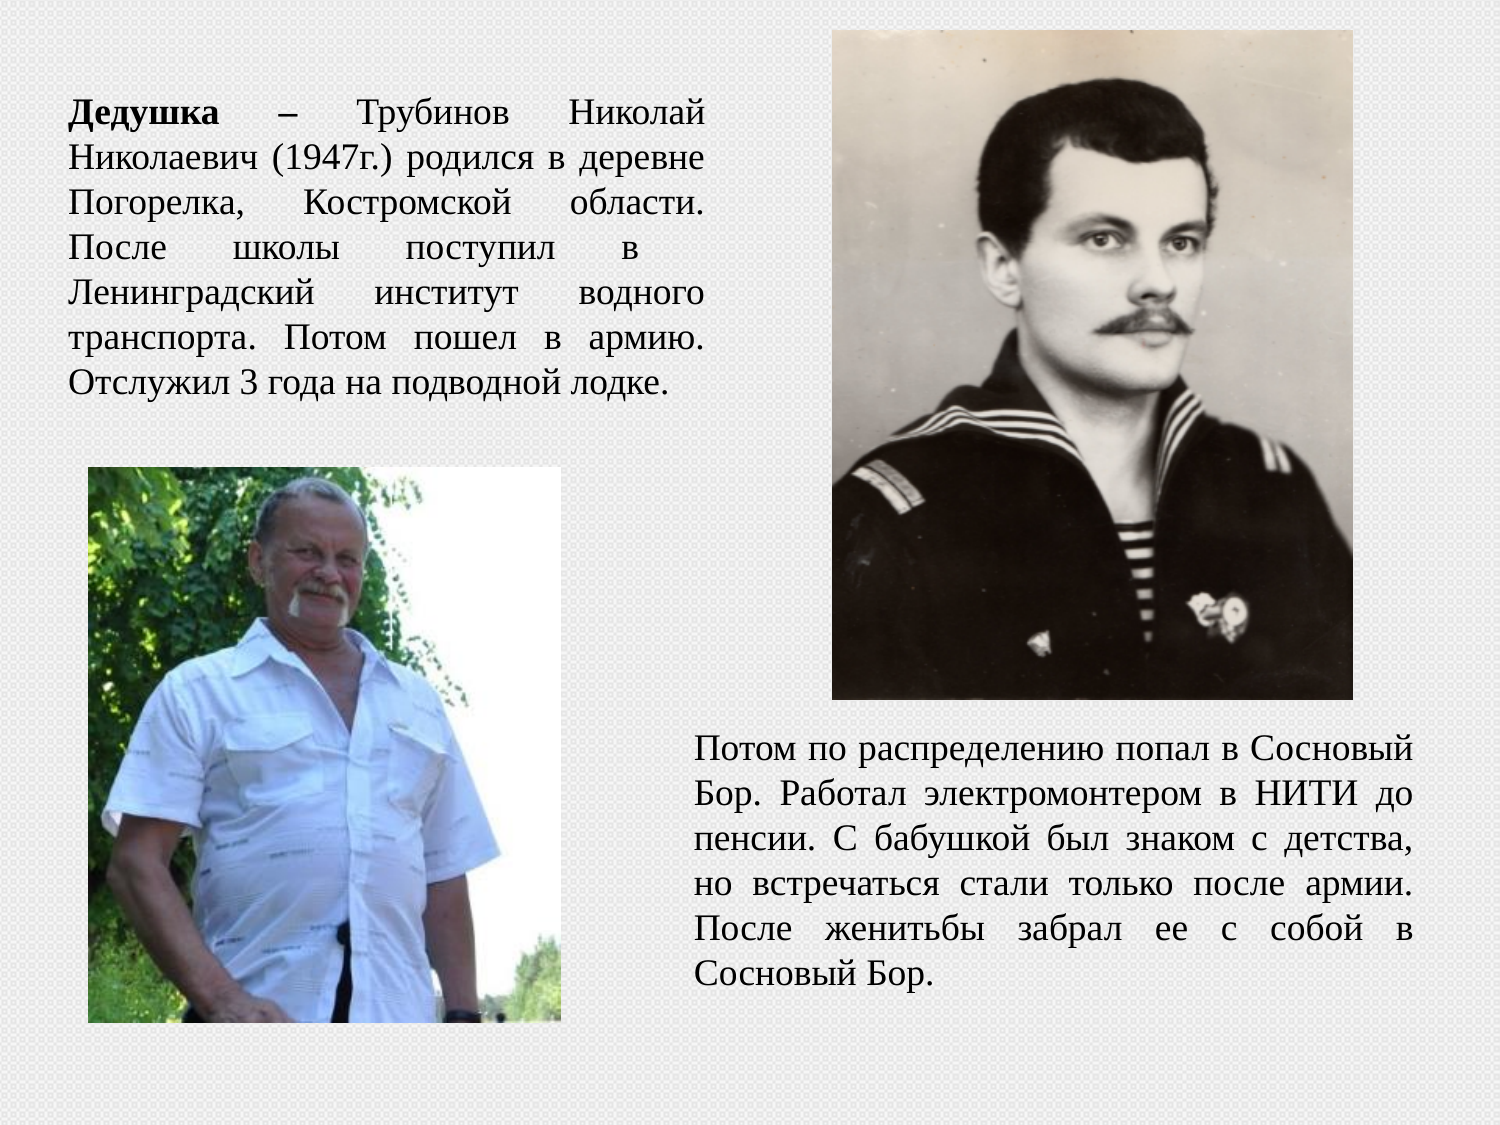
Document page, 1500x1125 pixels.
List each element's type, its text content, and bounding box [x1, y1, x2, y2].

text_box Дедушка – Трубинов Николай Николаевич (1947г.) родился в деревне Погорелка, Костромской области. После школы поступил в Ленинградский институт водного транспорта. Потом пошел в армию. Отслужил 3 года на подводной лодке. [53, 79, 721, 410]
picture [832, 30, 1353, 700]
picture [88, 467, 562, 1023]
text_box Потом по распределению попал в Сосновый Бор. Работал электромонтером в НИТИ до пенсии. С бабушкой был знаком с детства, но встречаться стали только после армии. После женитьбы забрал ее с собой в Сосновый Бор. [679, 715, 1430, 1001]
